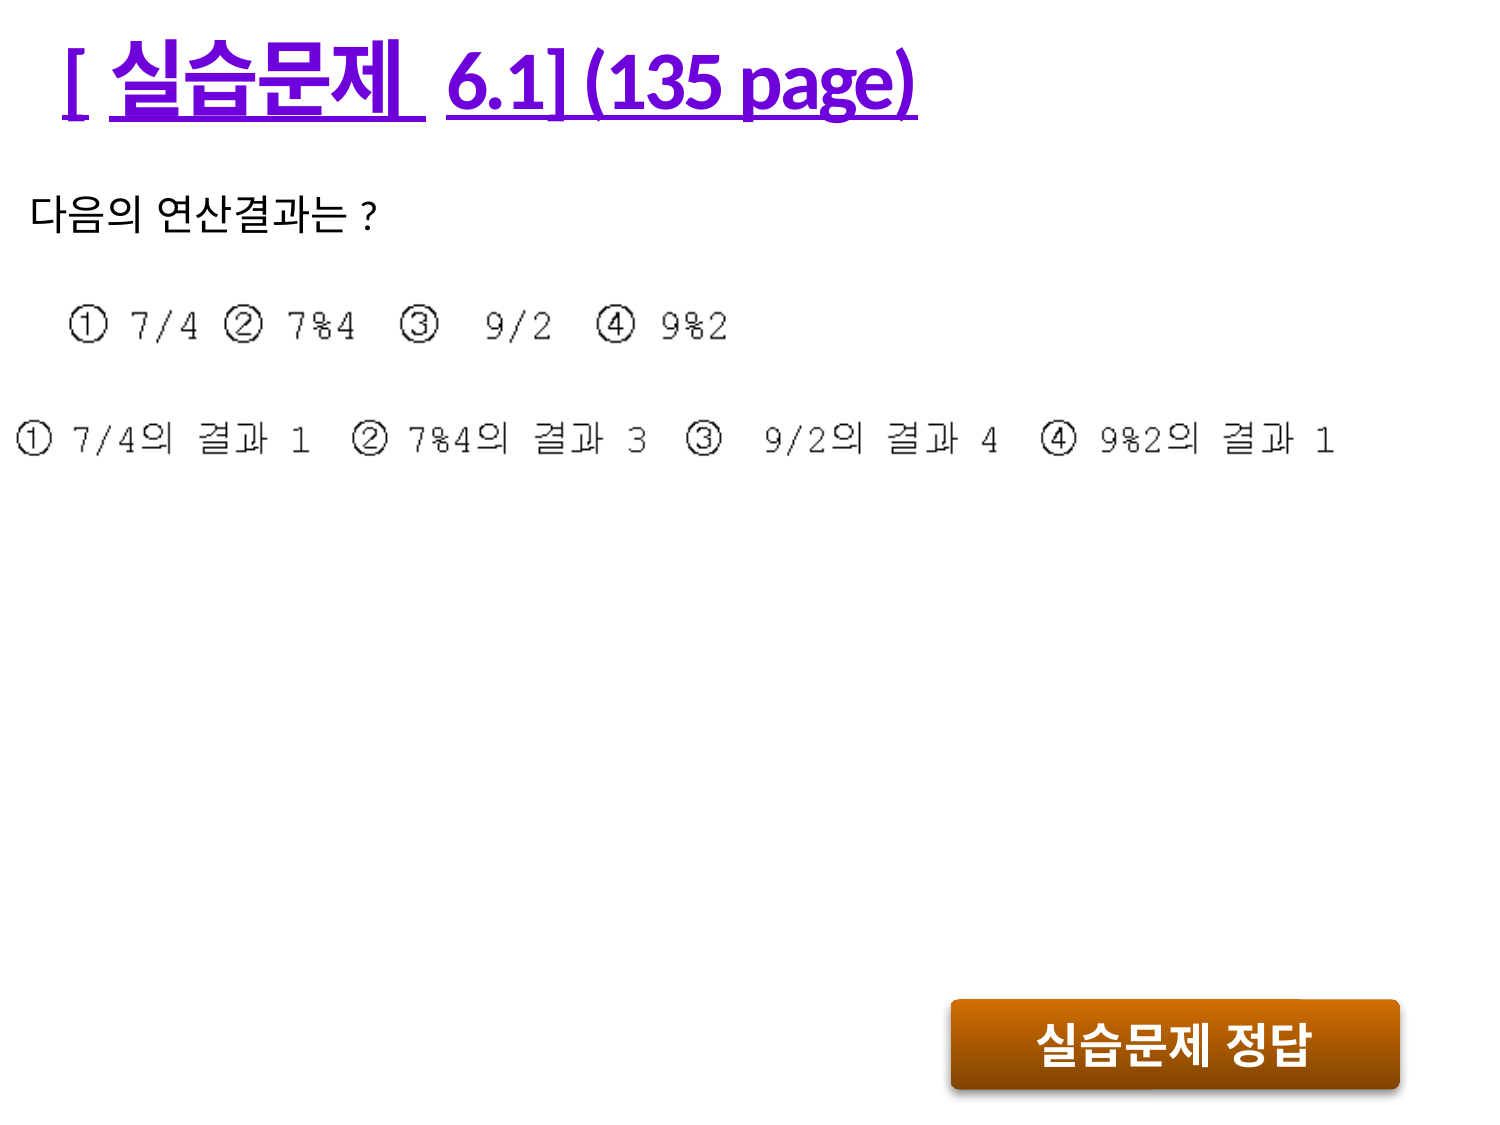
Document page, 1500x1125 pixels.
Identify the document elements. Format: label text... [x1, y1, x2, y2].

picture [52, 278, 742, 374]
list 다음의 연산결과는? [29, 179, 1471, 232]
text_box [0, 0, 1500, 75]
title [실습문제 6.1] (135 page) [62, 75, 1438, 149]
text_box 실습문제 정답 [950, 999, 1400, 1090]
picture [5, 408, 1353, 481]
